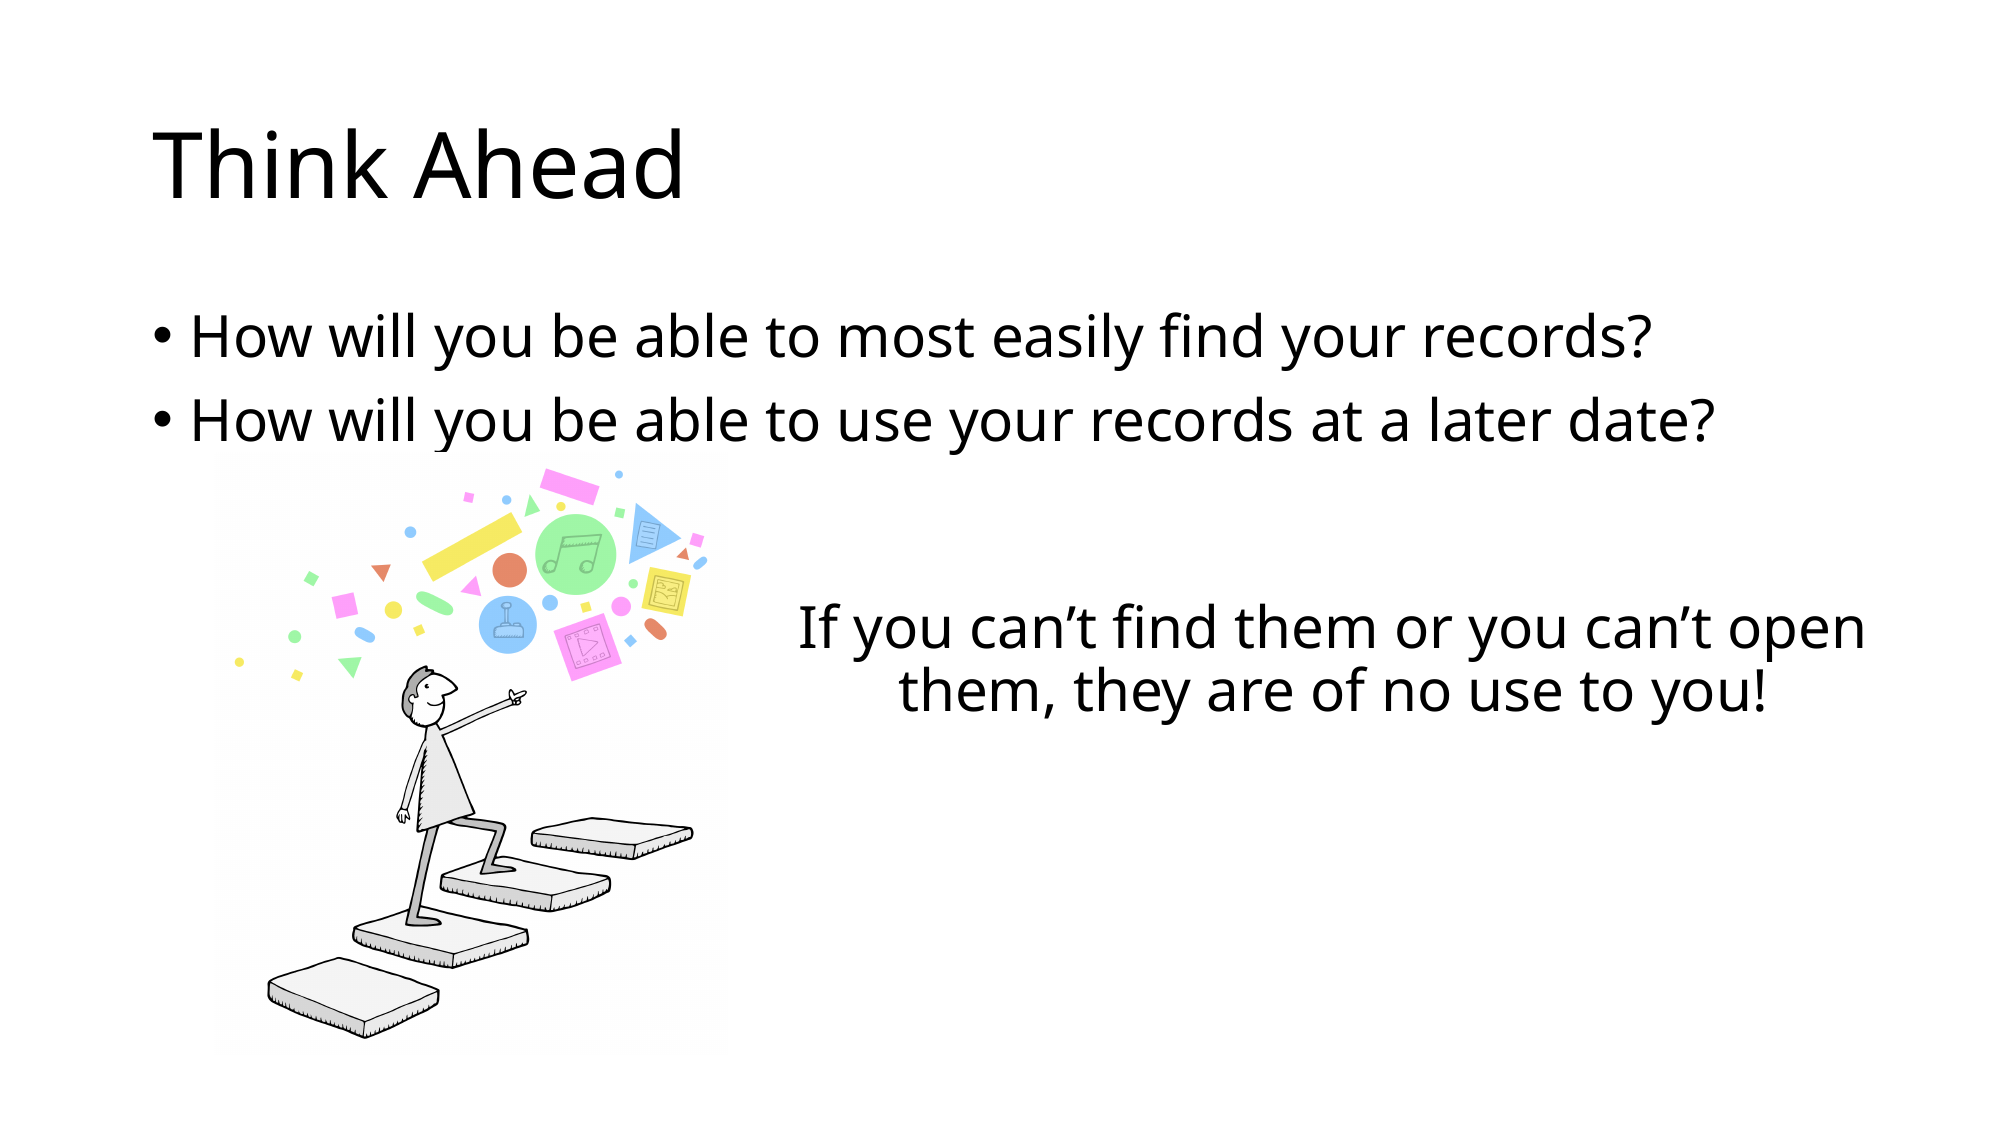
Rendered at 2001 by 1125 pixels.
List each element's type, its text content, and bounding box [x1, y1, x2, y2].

title Think Ahead [137, 59, 1863, 278]
picture [213, 451, 728, 1055]
list How will you be able to most easily find your records? How will you be able to use your records at a later date? [137, 299, 1863, 646]
text_box If you can’t find them or you can’t open them, they are of no use to you! [765, 590, 1901, 816]
